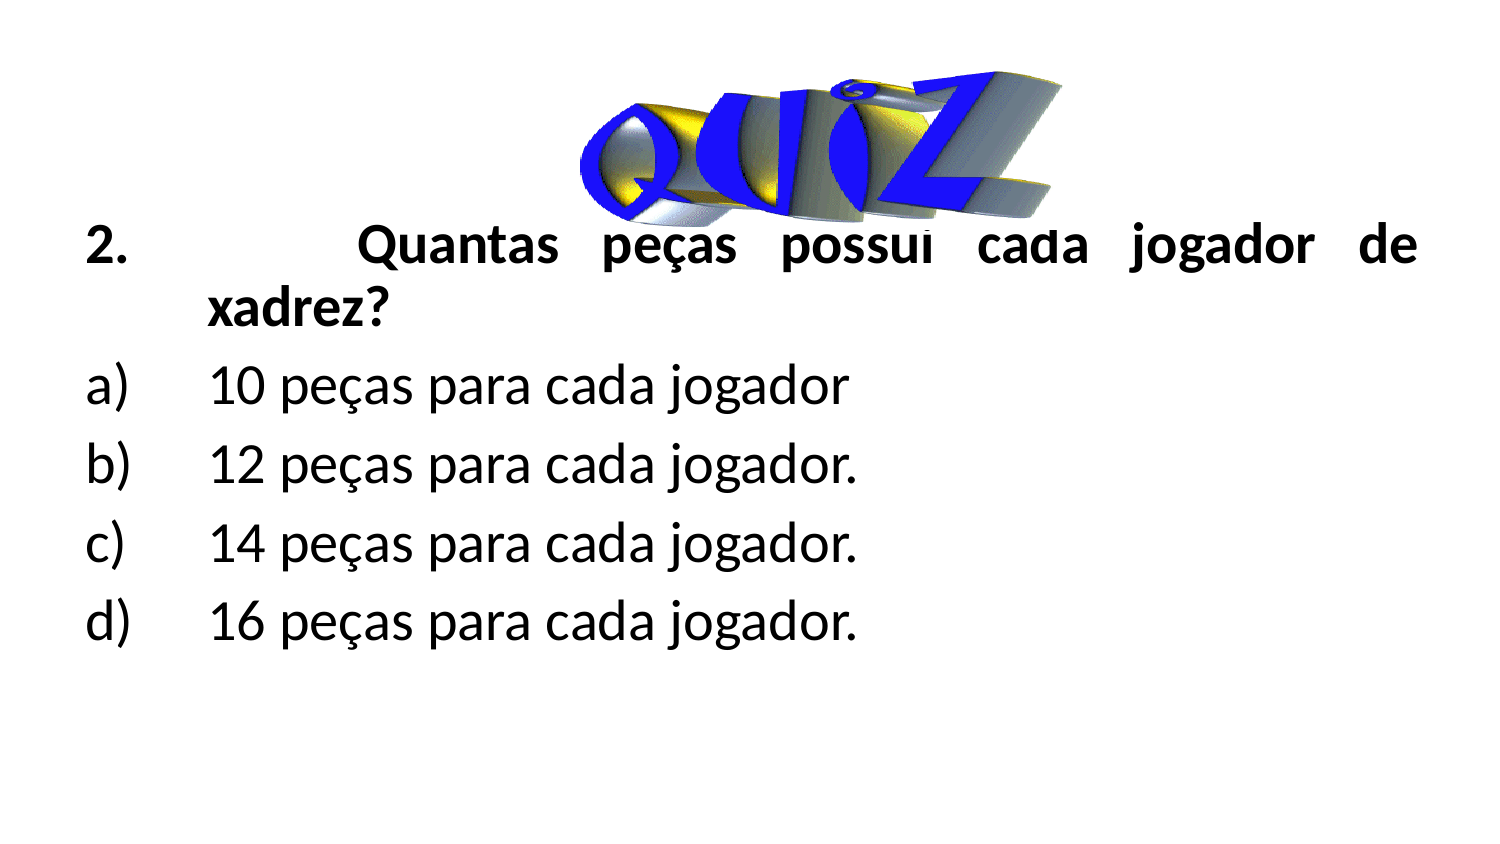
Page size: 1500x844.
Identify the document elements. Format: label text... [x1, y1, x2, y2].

text_box Quantas peças possui cada jogador de xadrez? 10 peças para cada jogador 12 peças para cada jogador. 14 peças para cada jogador. 16 peças para cada jogador. [74, 207, 1431, 774]
picture [577, 70, 1071, 230]
